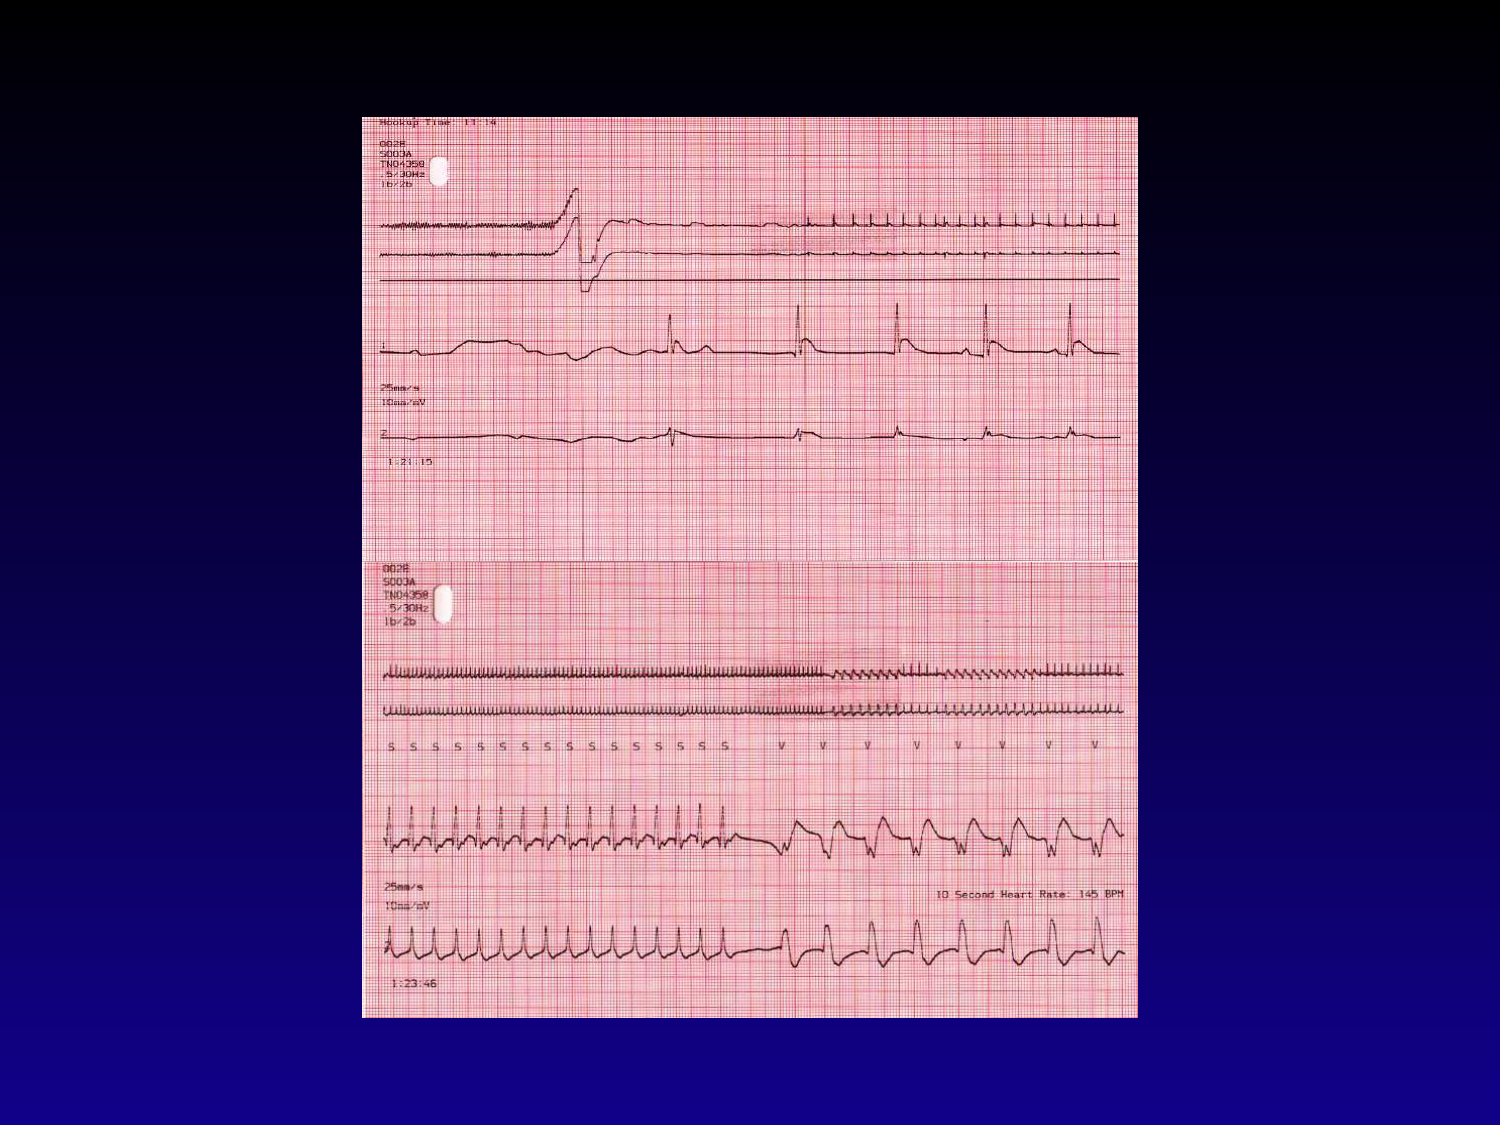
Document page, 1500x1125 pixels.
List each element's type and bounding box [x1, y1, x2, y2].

picture [362, 117, 1138, 1019]
